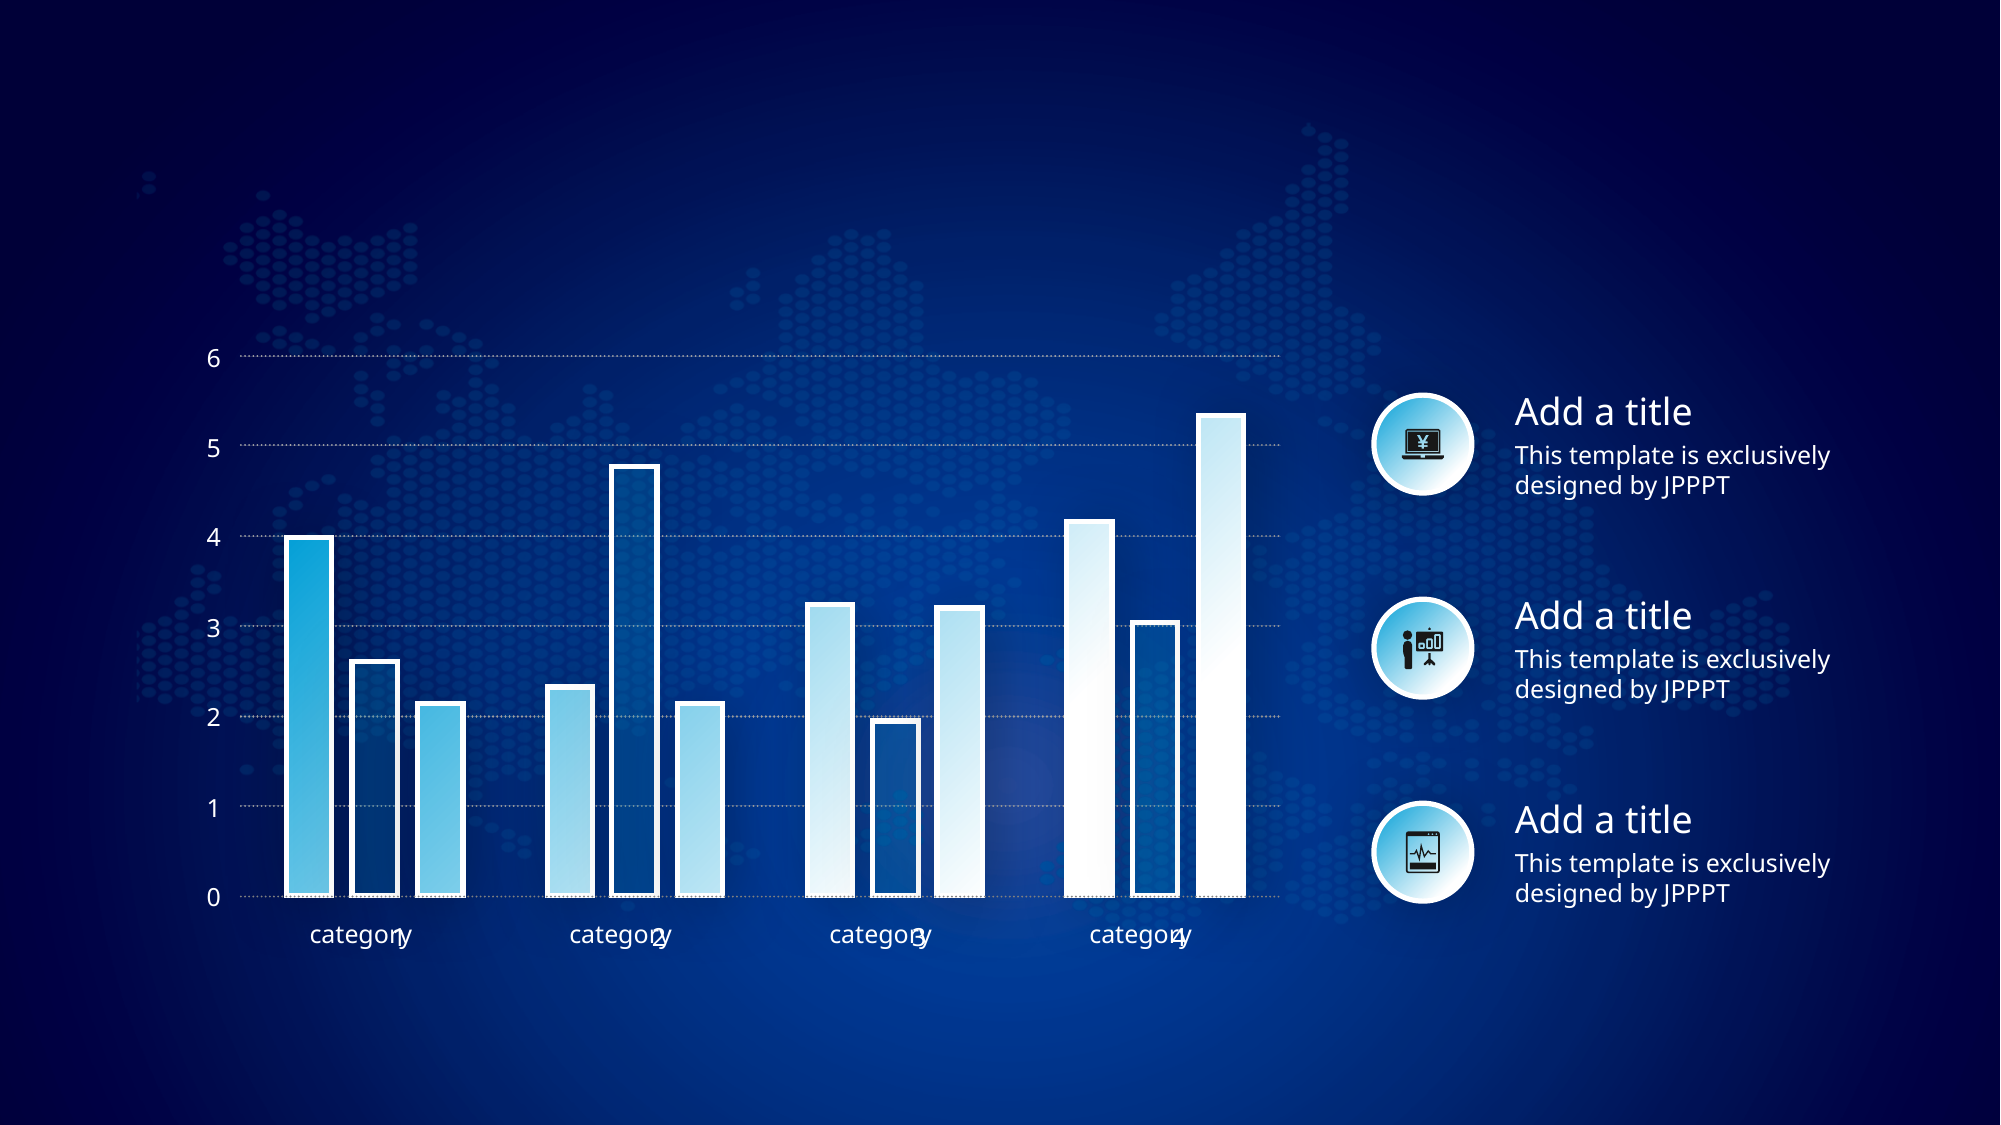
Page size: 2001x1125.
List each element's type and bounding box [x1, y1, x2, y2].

text_box [206, 342, 1282, 952]
text_box [1499, 380, 1889, 508]
text_box [1499, 788, 1889, 916]
text_box [1373, 599, 1472, 698]
text_box [1499, 584, 1889, 712]
text_box [1373, 395, 1472, 494]
text_box [1373, 803, 1472, 902]
picture [0, 0, 2000, 1125]
